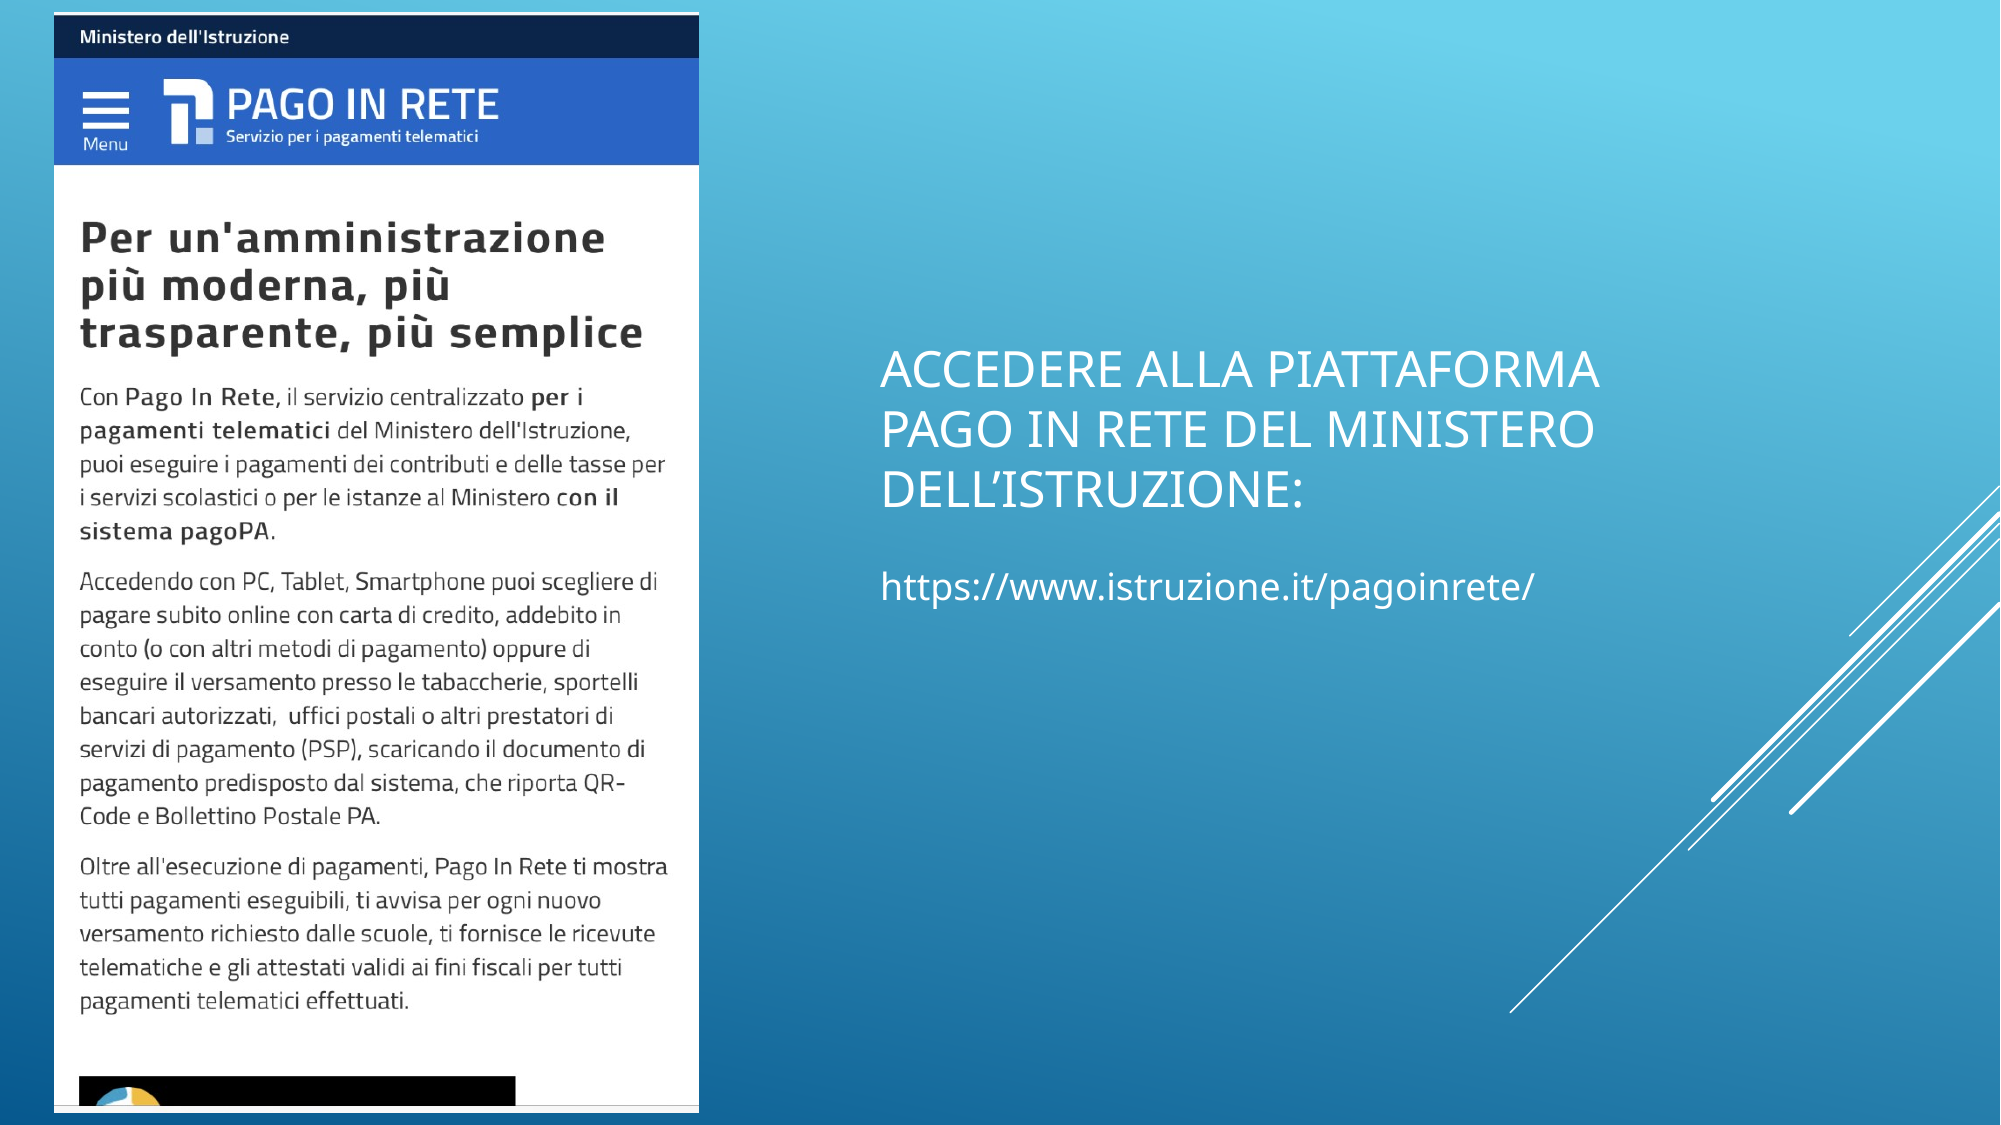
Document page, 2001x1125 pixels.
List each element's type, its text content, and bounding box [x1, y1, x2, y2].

picture [54, 12, 699, 1113]
text_box ACCEDERE ALLA PIATTAFORMA PAGO IN RETE DEL MINISTERO DELL’ISTRUZIONE: https://www.istruzione.it/pagoinrete/ [865, 330, 1648, 615]
